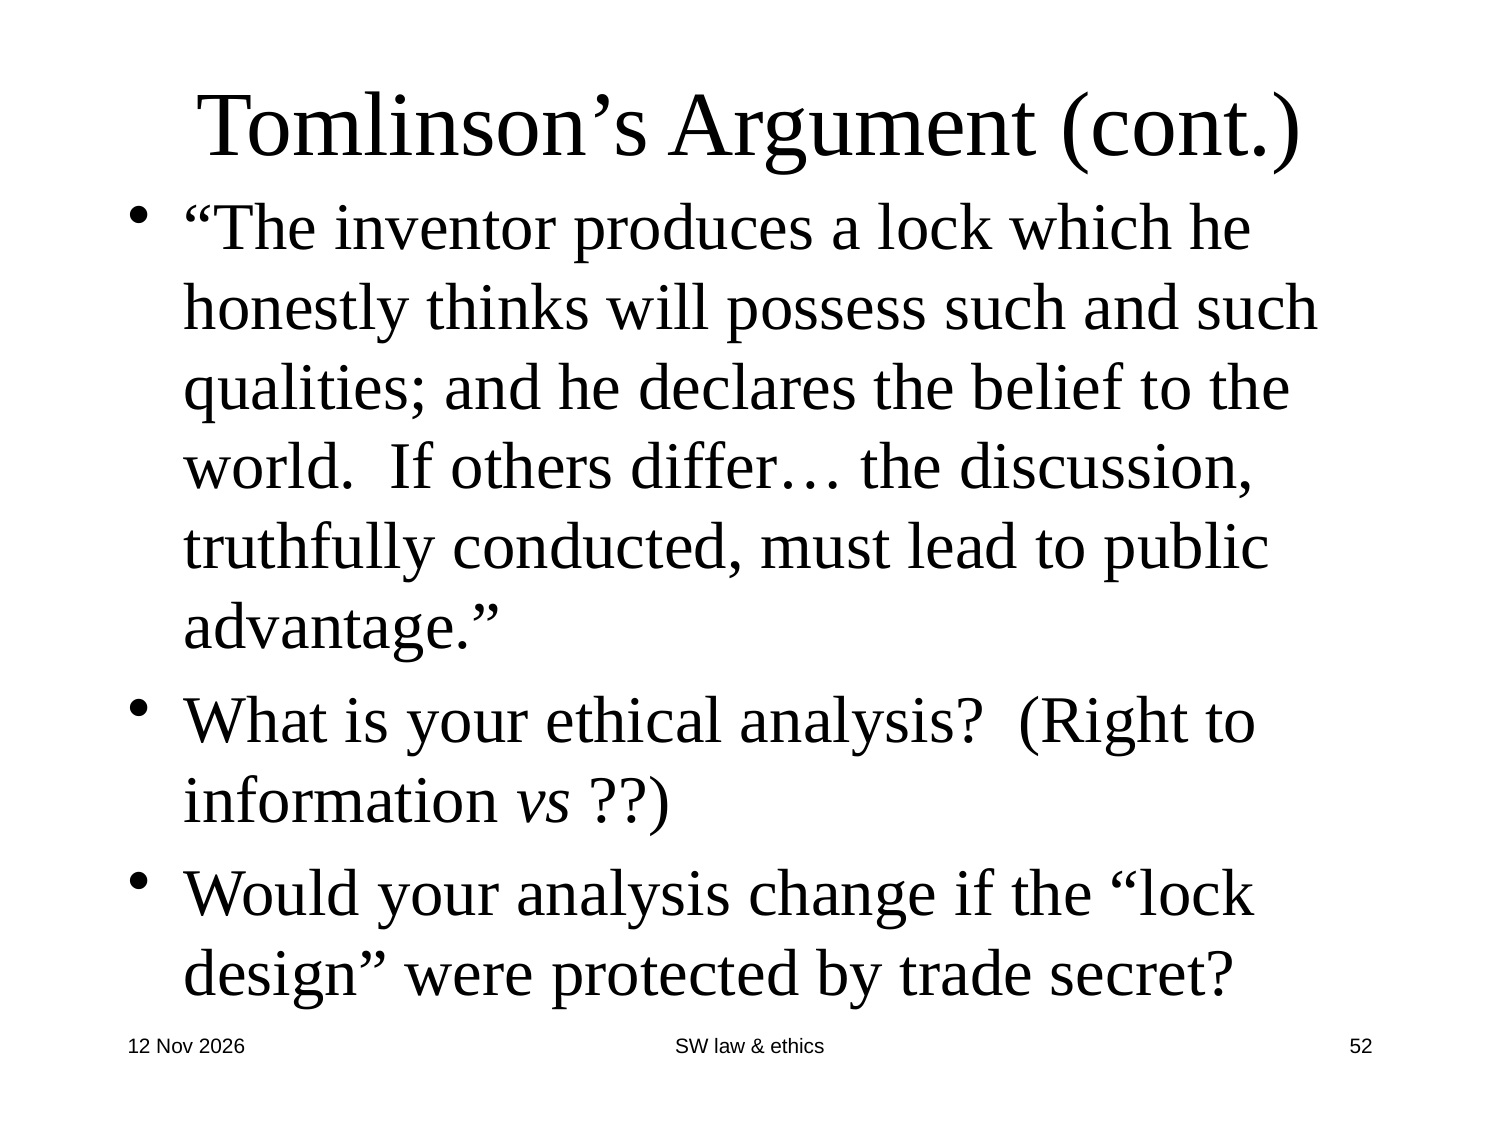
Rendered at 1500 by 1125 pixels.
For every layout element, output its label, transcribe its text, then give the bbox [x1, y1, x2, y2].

title Tomlinson’s Argument (cont.) [112, 24, 1388, 174]
slide_number 3-Oct-13 [112, 1024, 426, 1101]
list “The inventor produces a lock which he honestly thinks will possess such and such qualities; and he declares the belief to the world. If others differ… the discussion, truthfully conducted, must lead to public advantage.” What is your ethical analysis? (Right to information vs ??) Would your analysis change if the “lock design” were protected by trade secret? [112, 174, 1388, 1025]
footer SW law & ethics [512, 1024, 988, 1101]
slide_number 52 [1074, 1024, 1388, 1101]
